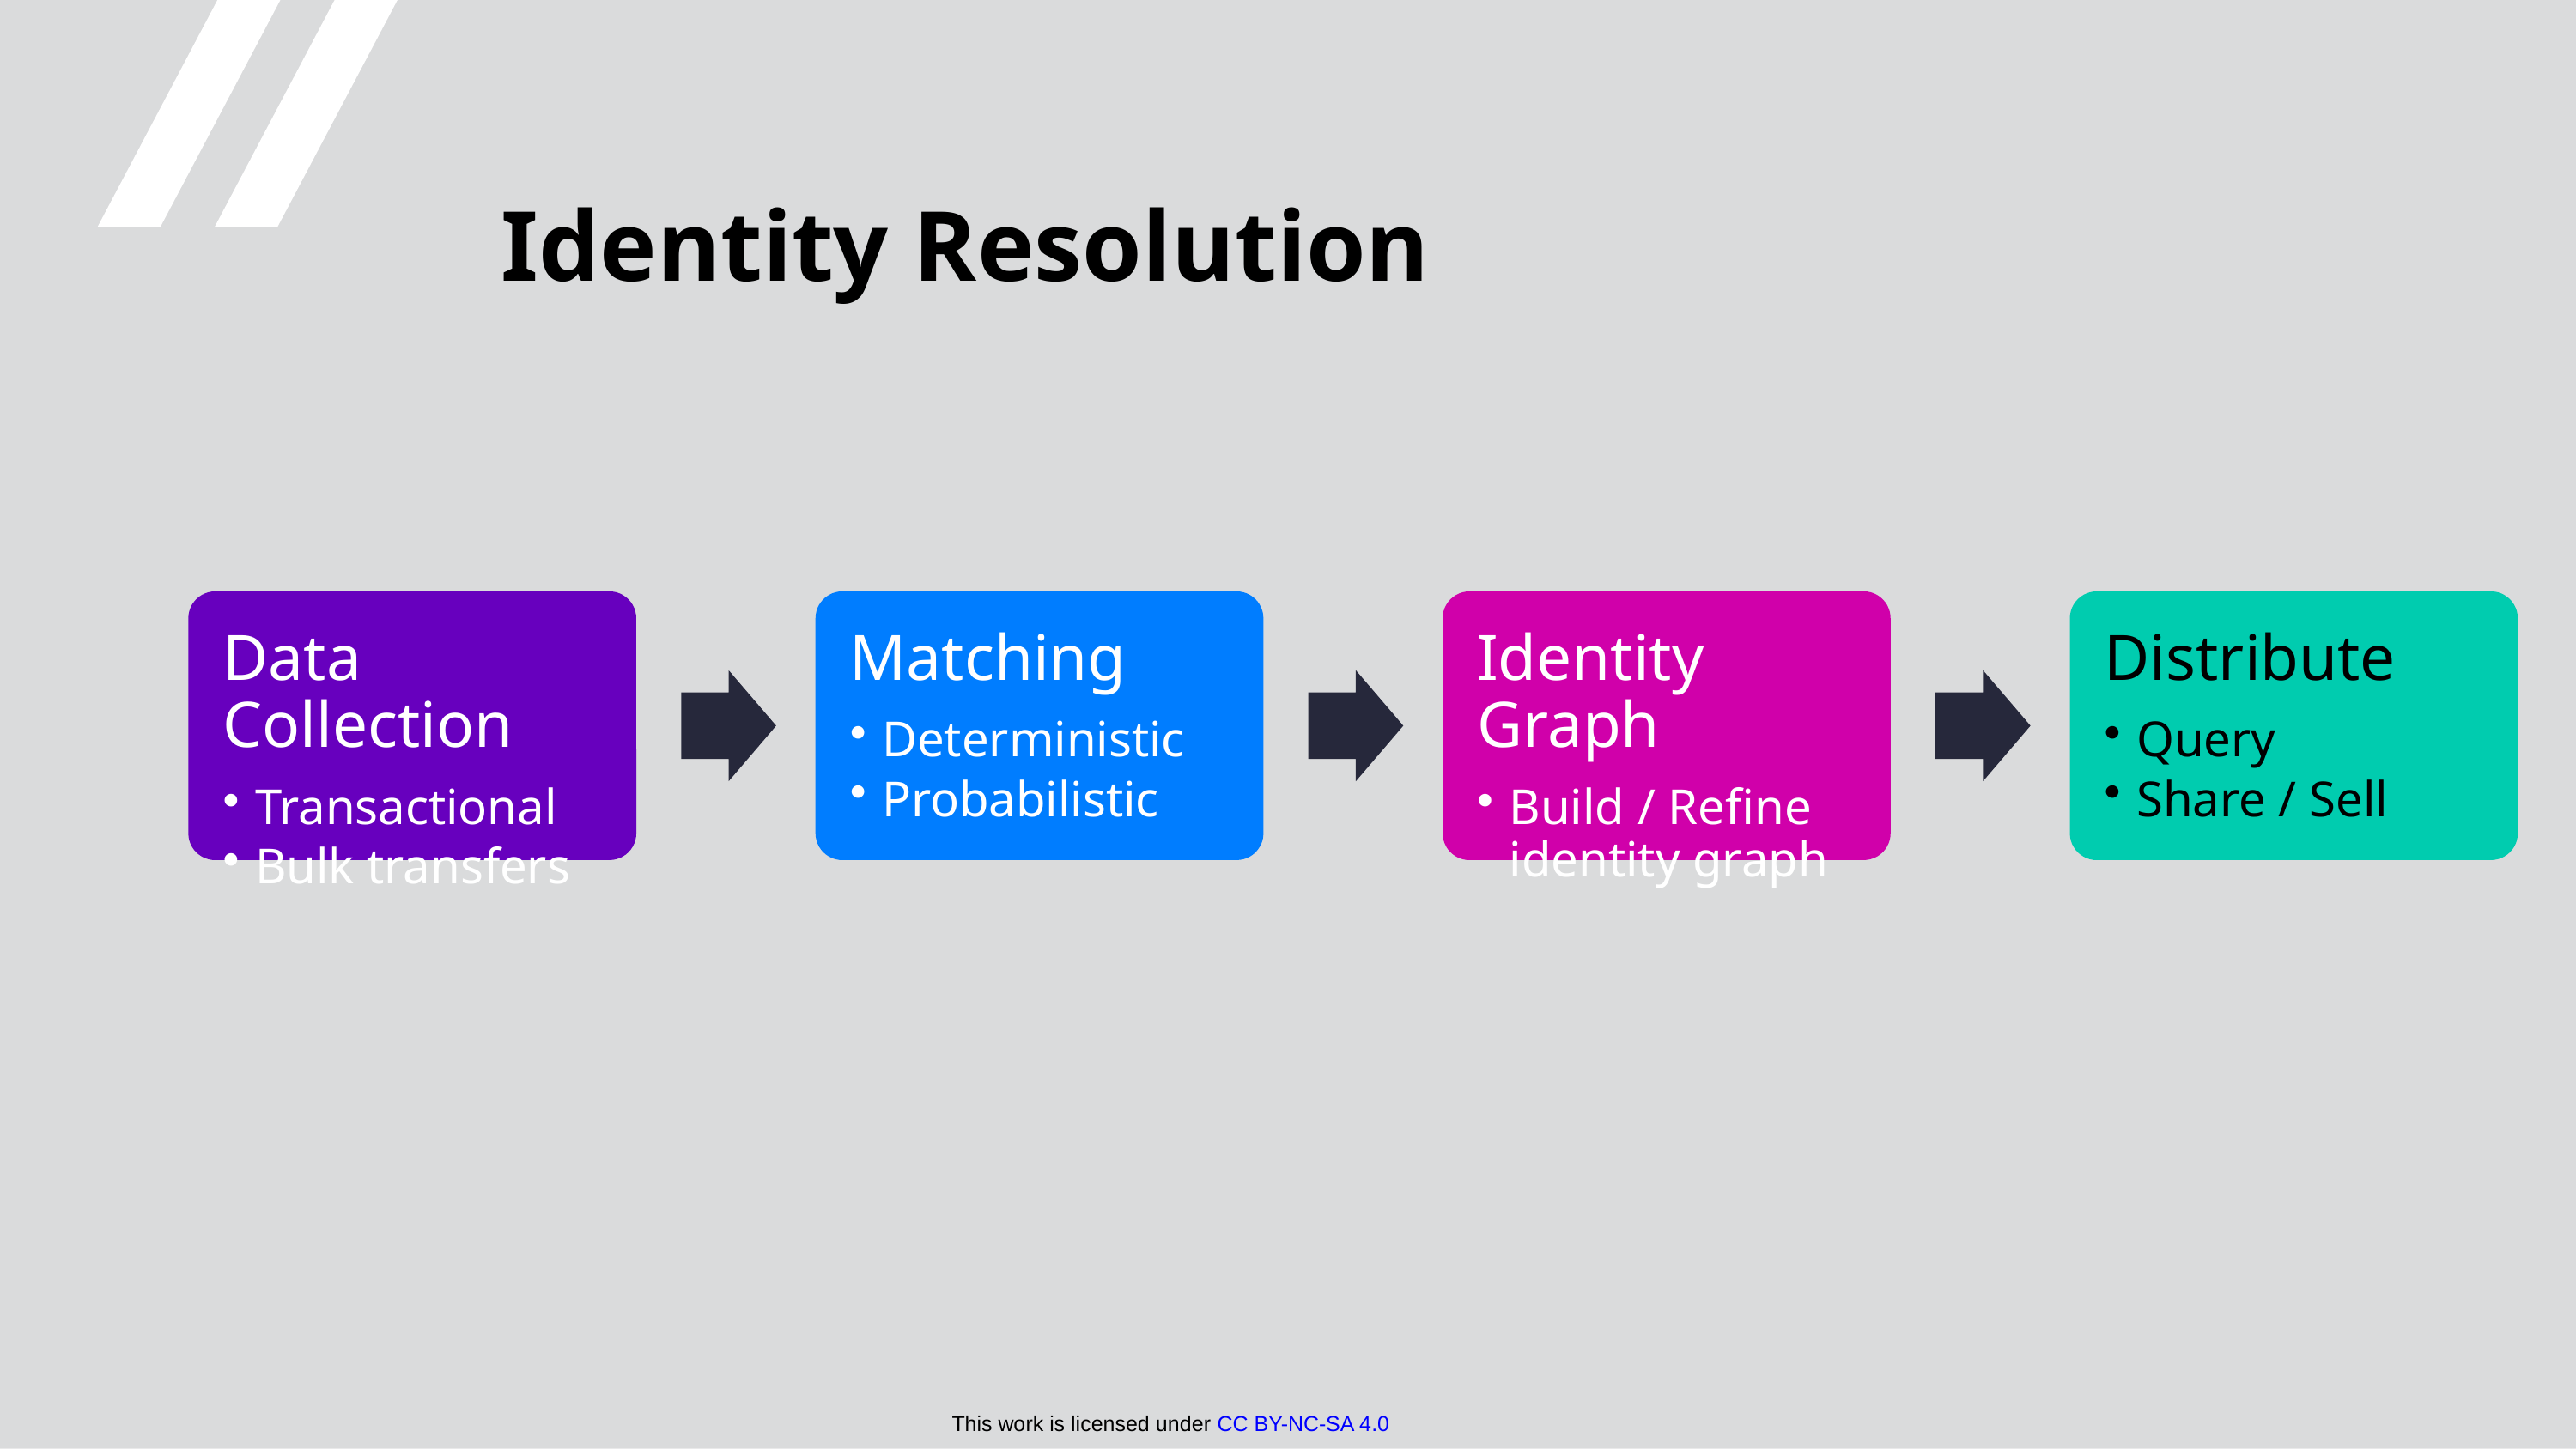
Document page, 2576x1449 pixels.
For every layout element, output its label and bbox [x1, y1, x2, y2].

text_box [186, 17, 2519, 1434]
